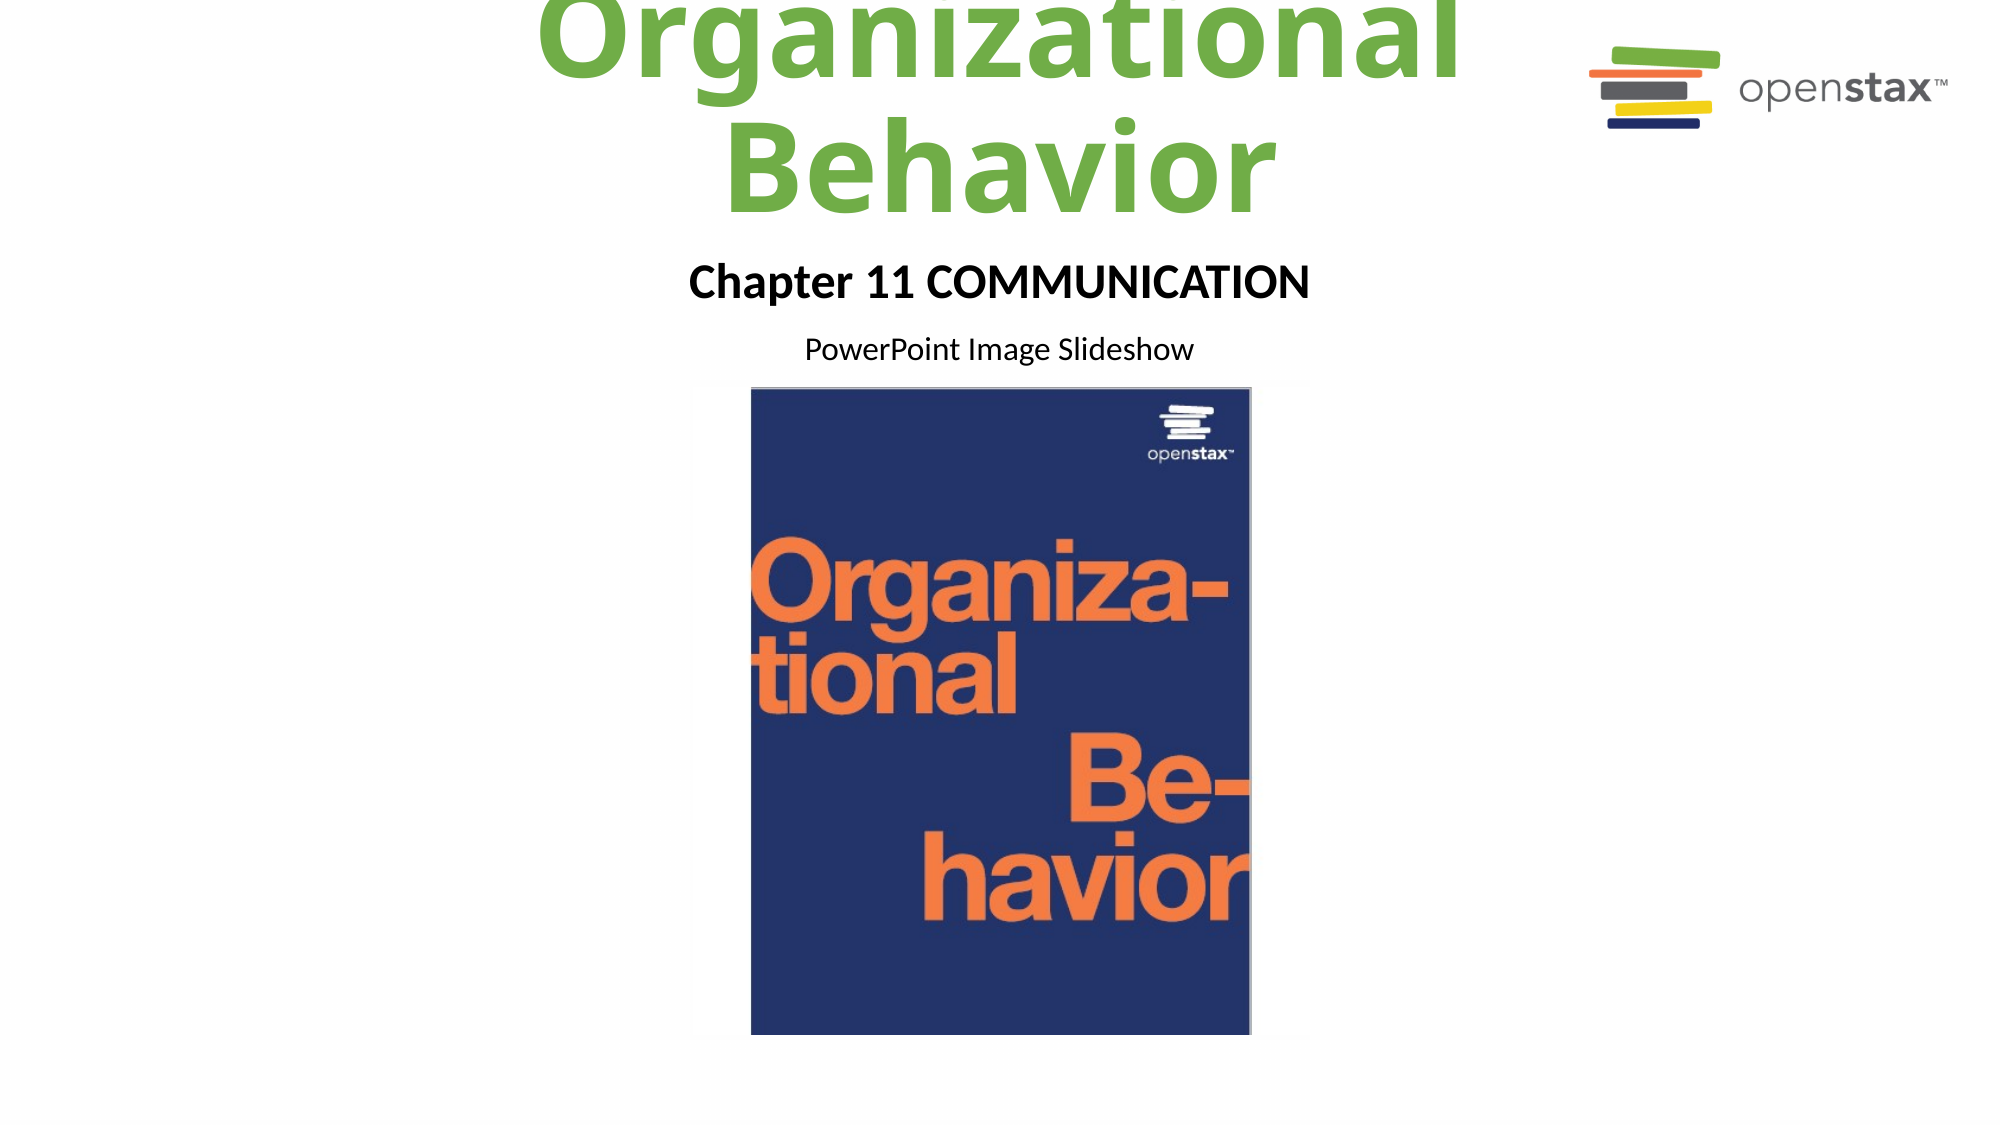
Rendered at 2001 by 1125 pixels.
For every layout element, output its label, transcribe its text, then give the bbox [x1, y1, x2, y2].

picture [0, 0, 2001, 1125]
list [249, 194, 1861, 393]
text_box Chapter 11 COMMUNICATION [249, 247, 1750, 321]
title Organizational Behavior [249, 81, 1750, 194]
